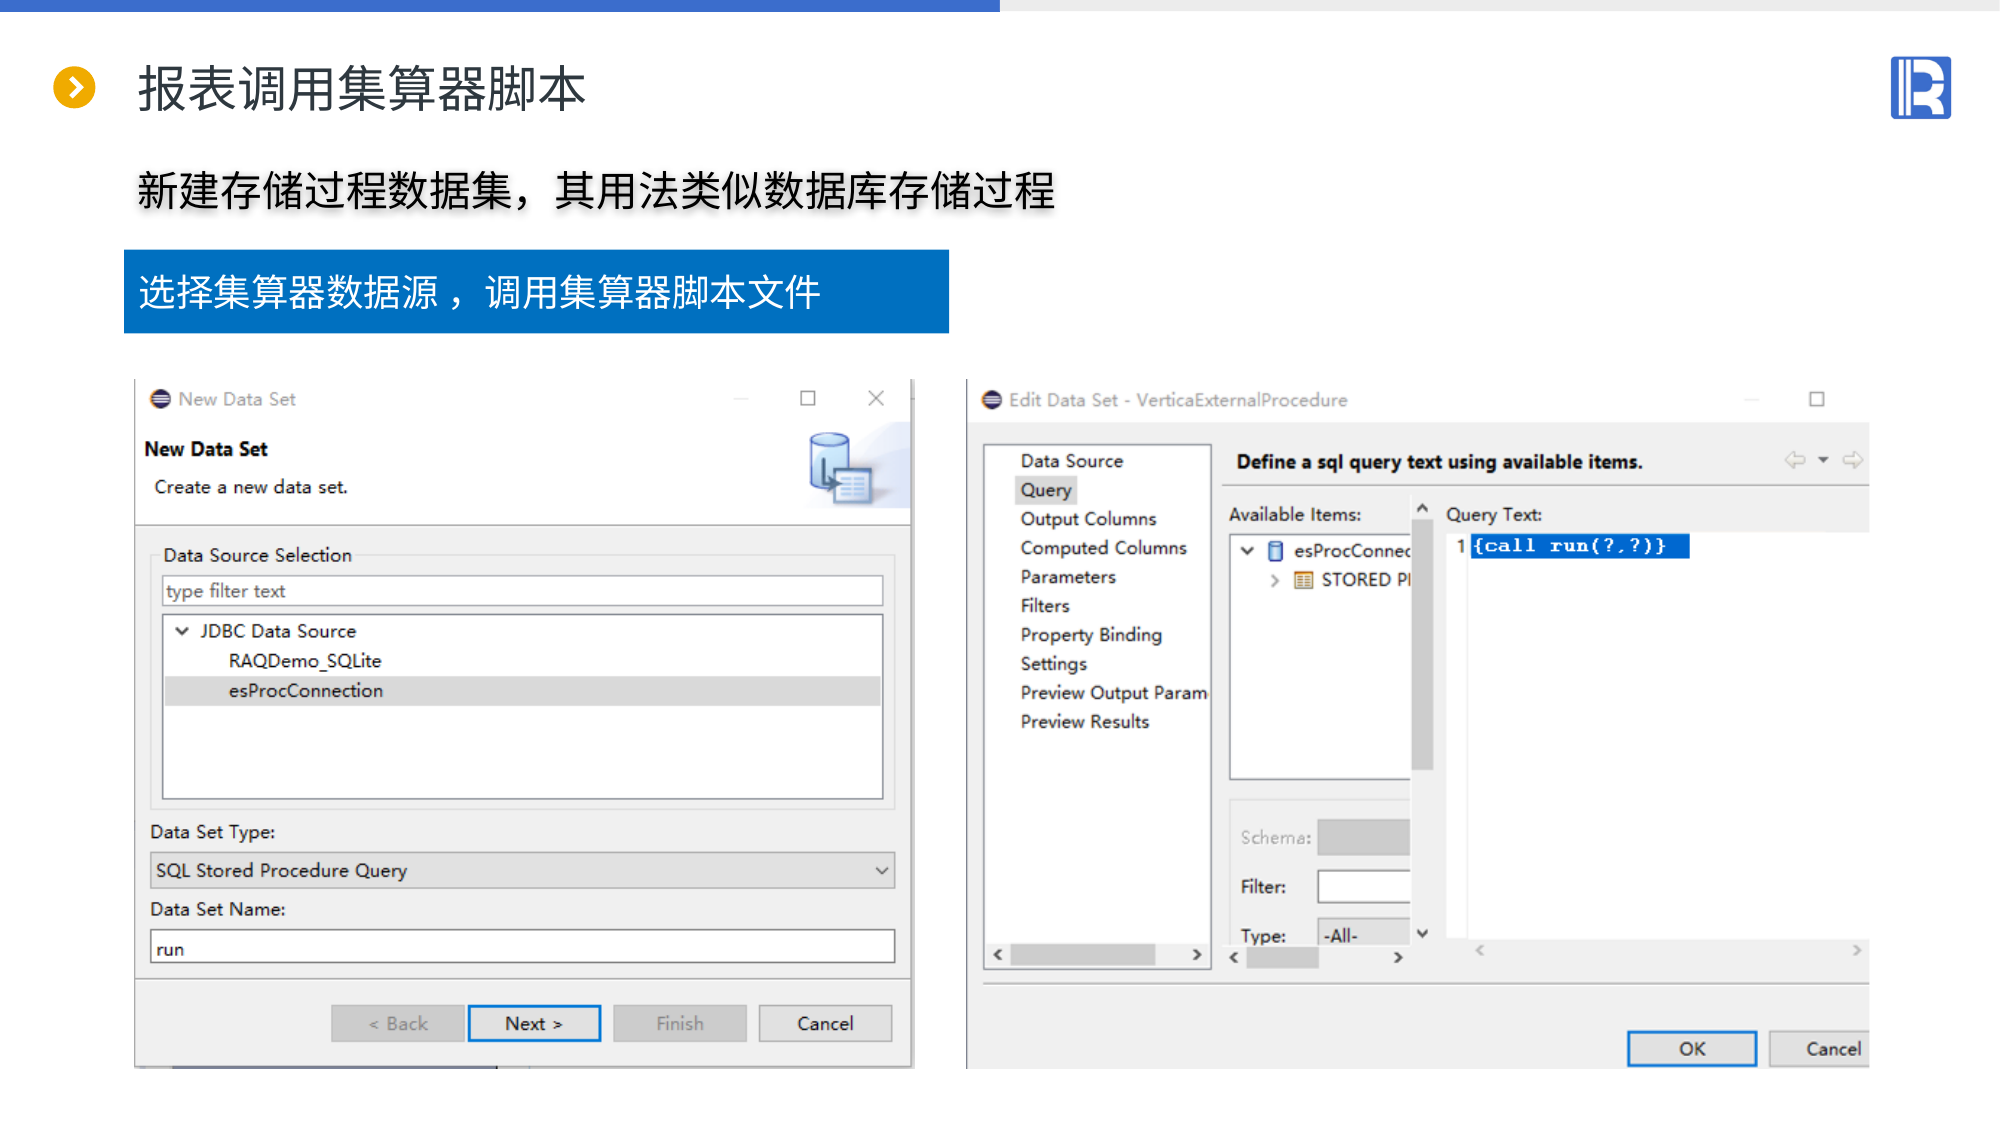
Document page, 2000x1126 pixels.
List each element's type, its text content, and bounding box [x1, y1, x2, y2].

picture [1882, 48, 1960, 126]
title 报表调用集算器脚本 [116, 43, 1000, 132]
picture [133, 379, 915, 1069]
picture [966, 379, 1872, 1069]
text_box 新建存储过程数据集，其用法类似数据库存储过程 [116, 157, 1902, 222]
text_box 选择集算器数据源 ，调用集算器脚本文件 [122, 247, 951, 335]
